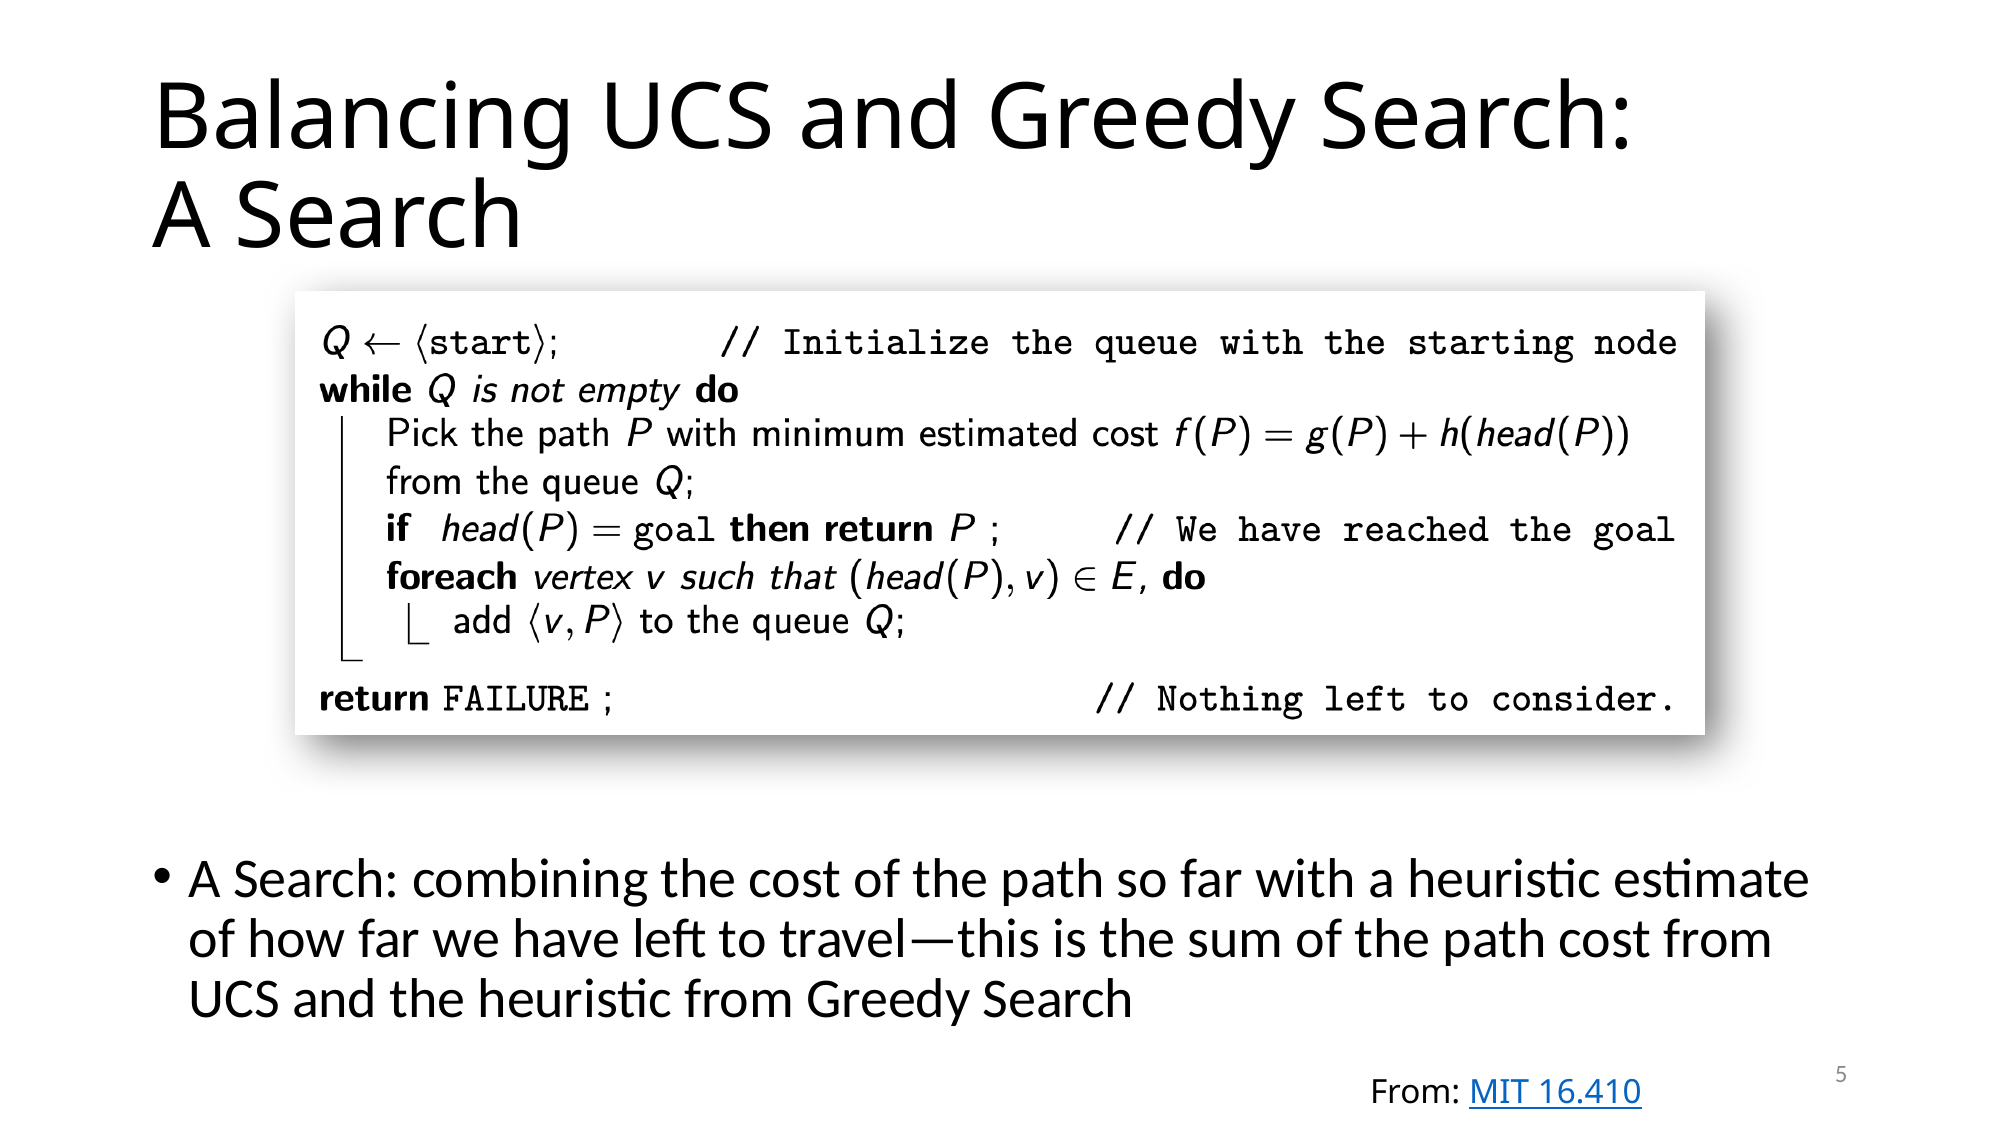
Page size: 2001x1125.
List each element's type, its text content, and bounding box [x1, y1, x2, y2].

list UCS is optimal, but doesn’t reach the goal as quickly as we’d like Greedy Search is neither optimal nor complete, but does move in the direction of the goal in a way we’d like to take advantage of (somehow) How do we get the best of both? A Search: combining the cost of the path so far with a heuristic estimate of how far we have left to travel—this is the sum of the path cost from UCS and the heuristic from Greedy Search [137, 299, 1863, 1077]
picture [295, 291, 1705, 735]
slide_number 5 [1412, 1042, 1863, 1103]
text_box From: MIT 16.410 [1355, 1063, 1657, 1124]
title Balancing UCS and Greedy Search: A Search [137, 59, 1863, 278]
